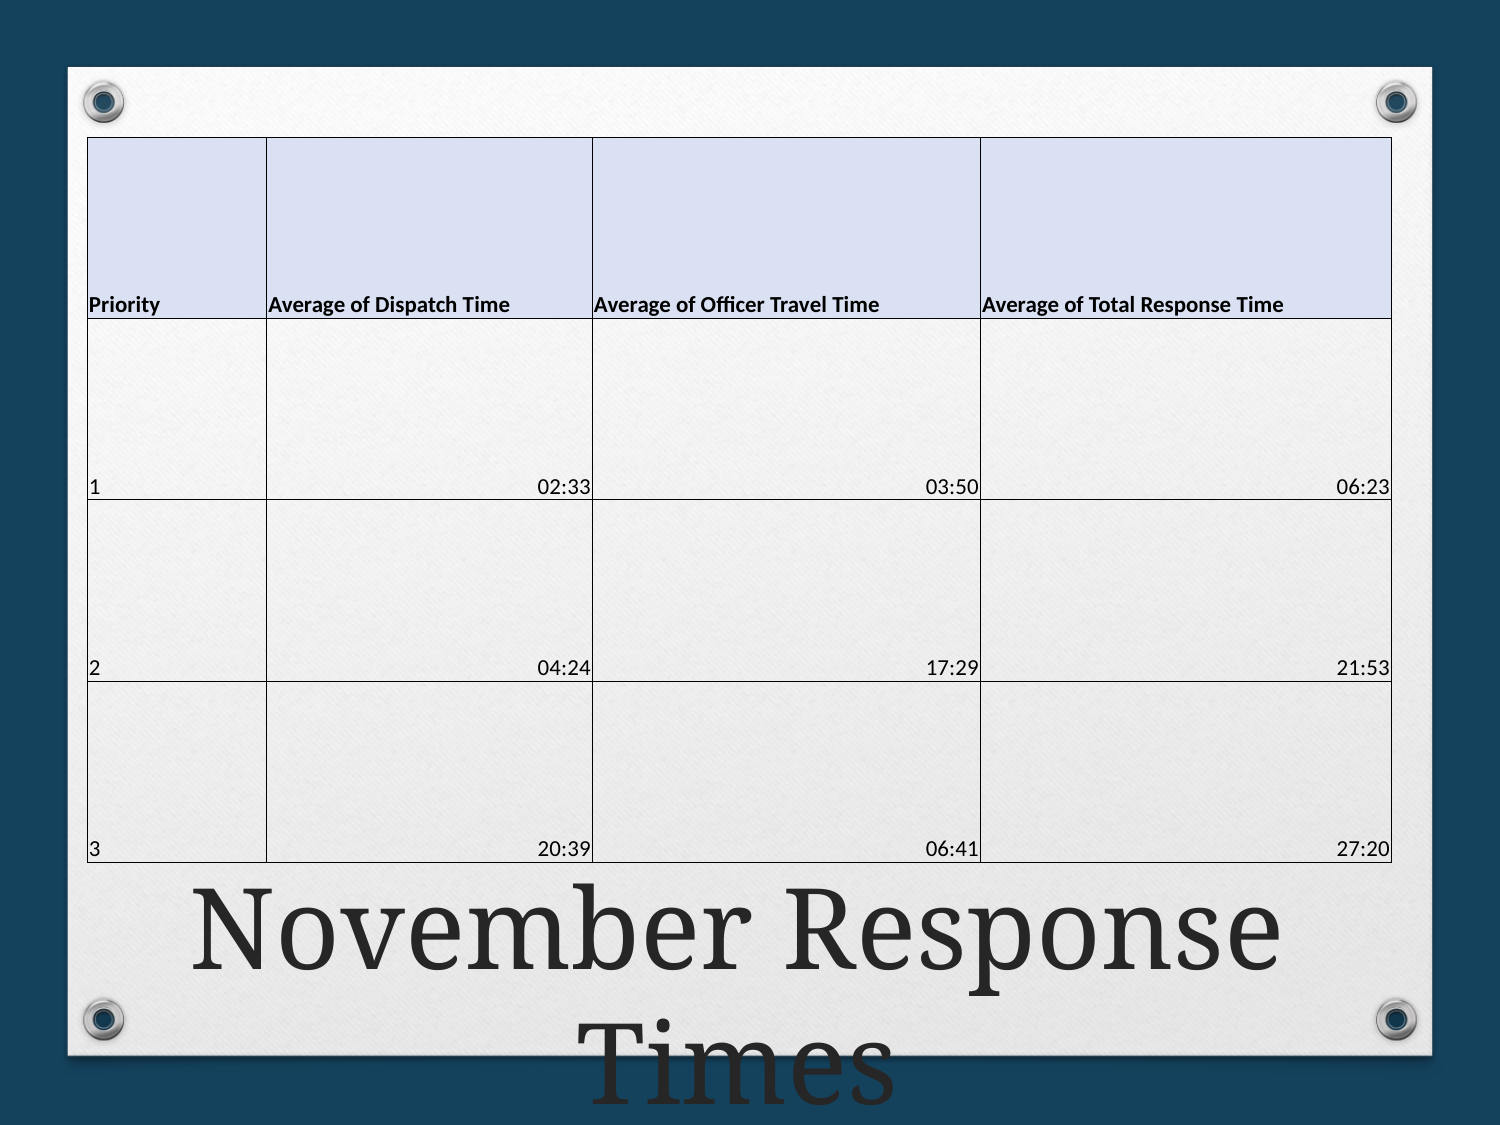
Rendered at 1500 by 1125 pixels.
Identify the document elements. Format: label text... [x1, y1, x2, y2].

table_cell 20:39 [267, 682, 592, 862]
picture [0, 0, 1500, 1125]
table_header Average of Dispatch Time [267, 138, 592, 318]
table_cell 21:53 [981, 500, 1391, 681]
table_cell 06:41 [593, 682, 980, 862]
table_header Priority [88, 138, 266, 318]
table_cell 04:24 [267, 500, 592, 681]
table_cell 02:33 [267, 319, 592, 499]
table_cell 1 [88, 319, 266, 499]
table_header Average of Officer Travel Time [593, 138, 980, 318]
text_box November Response Times [108, 863, 1367, 1125]
table_cell 27:20 [981, 682, 1391, 862]
table_cell 17:29 [593, 500, 980, 681]
table_header Average of Total Response Time [981, 138, 1391, 318]
table_cell 2 [88, 500, 266, 681]
table_cell 3 [88, 682, 266, 862]
table_cell 03:50 [593, 319, 980, 499]
table_cell 06:23 [981, 319, 1391, 499]
